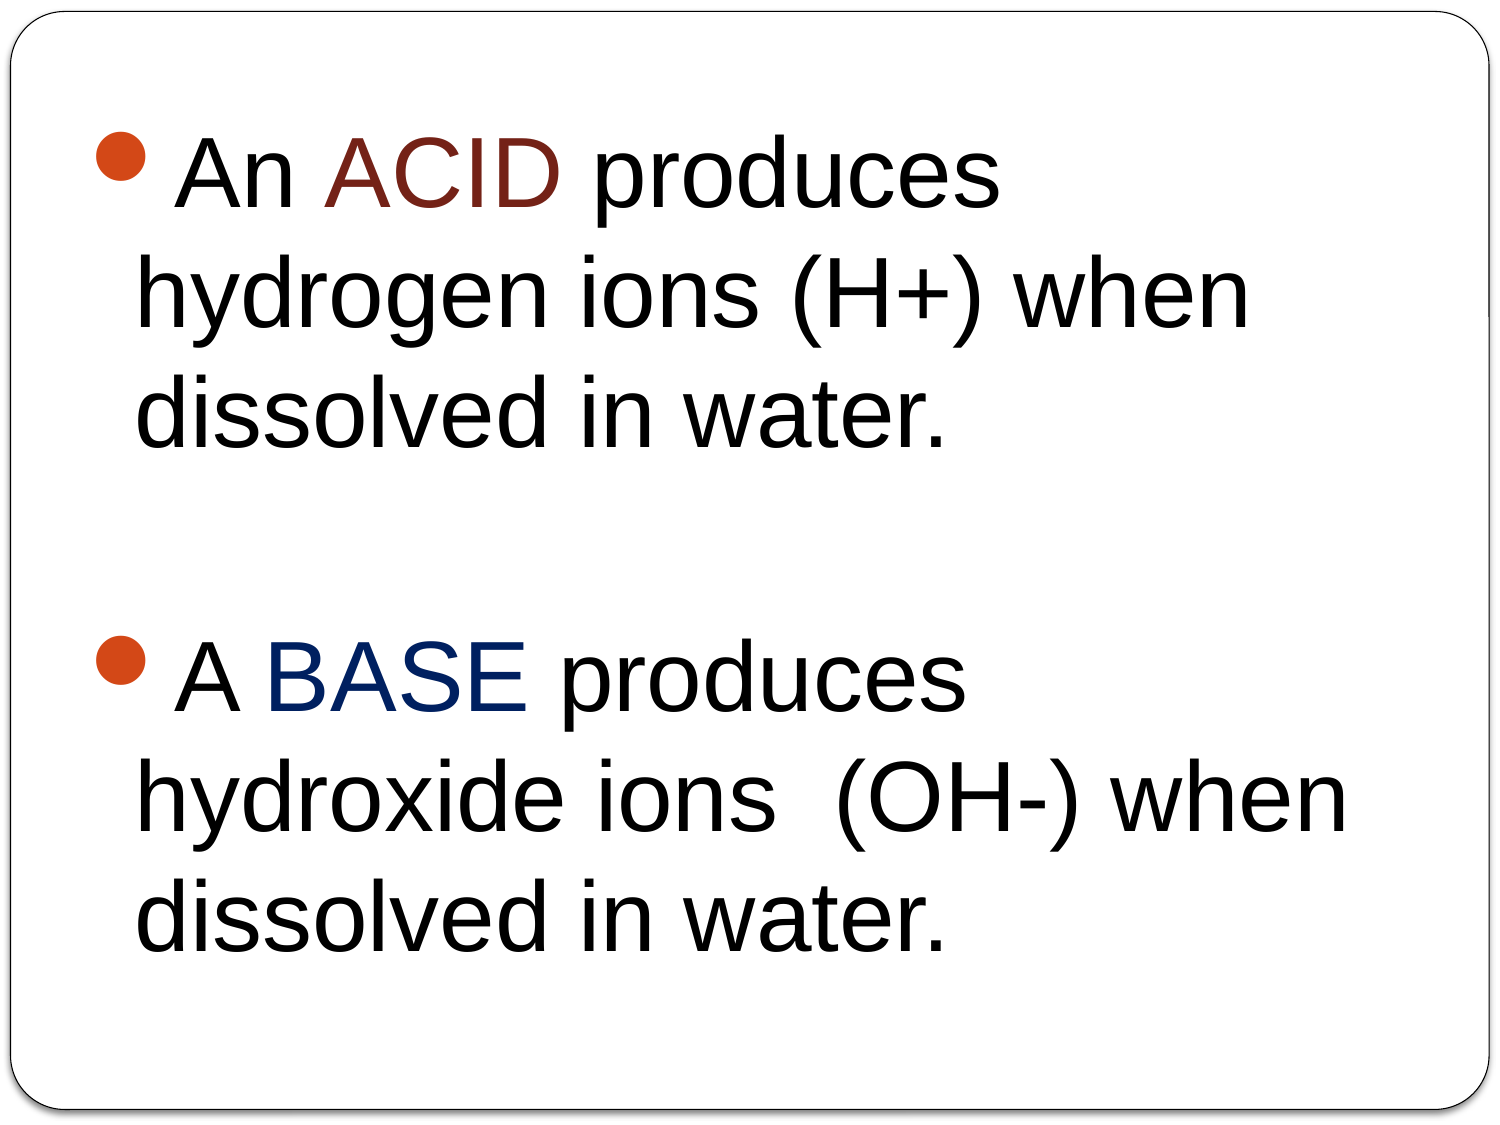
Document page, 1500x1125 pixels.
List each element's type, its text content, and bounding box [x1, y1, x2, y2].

list An ACID produces hydrogen ions (H+) when dissolved in water. A BASE produces hydroxide ions (OH-) when dissolved in water. [75, 99, 1425, 1005]
